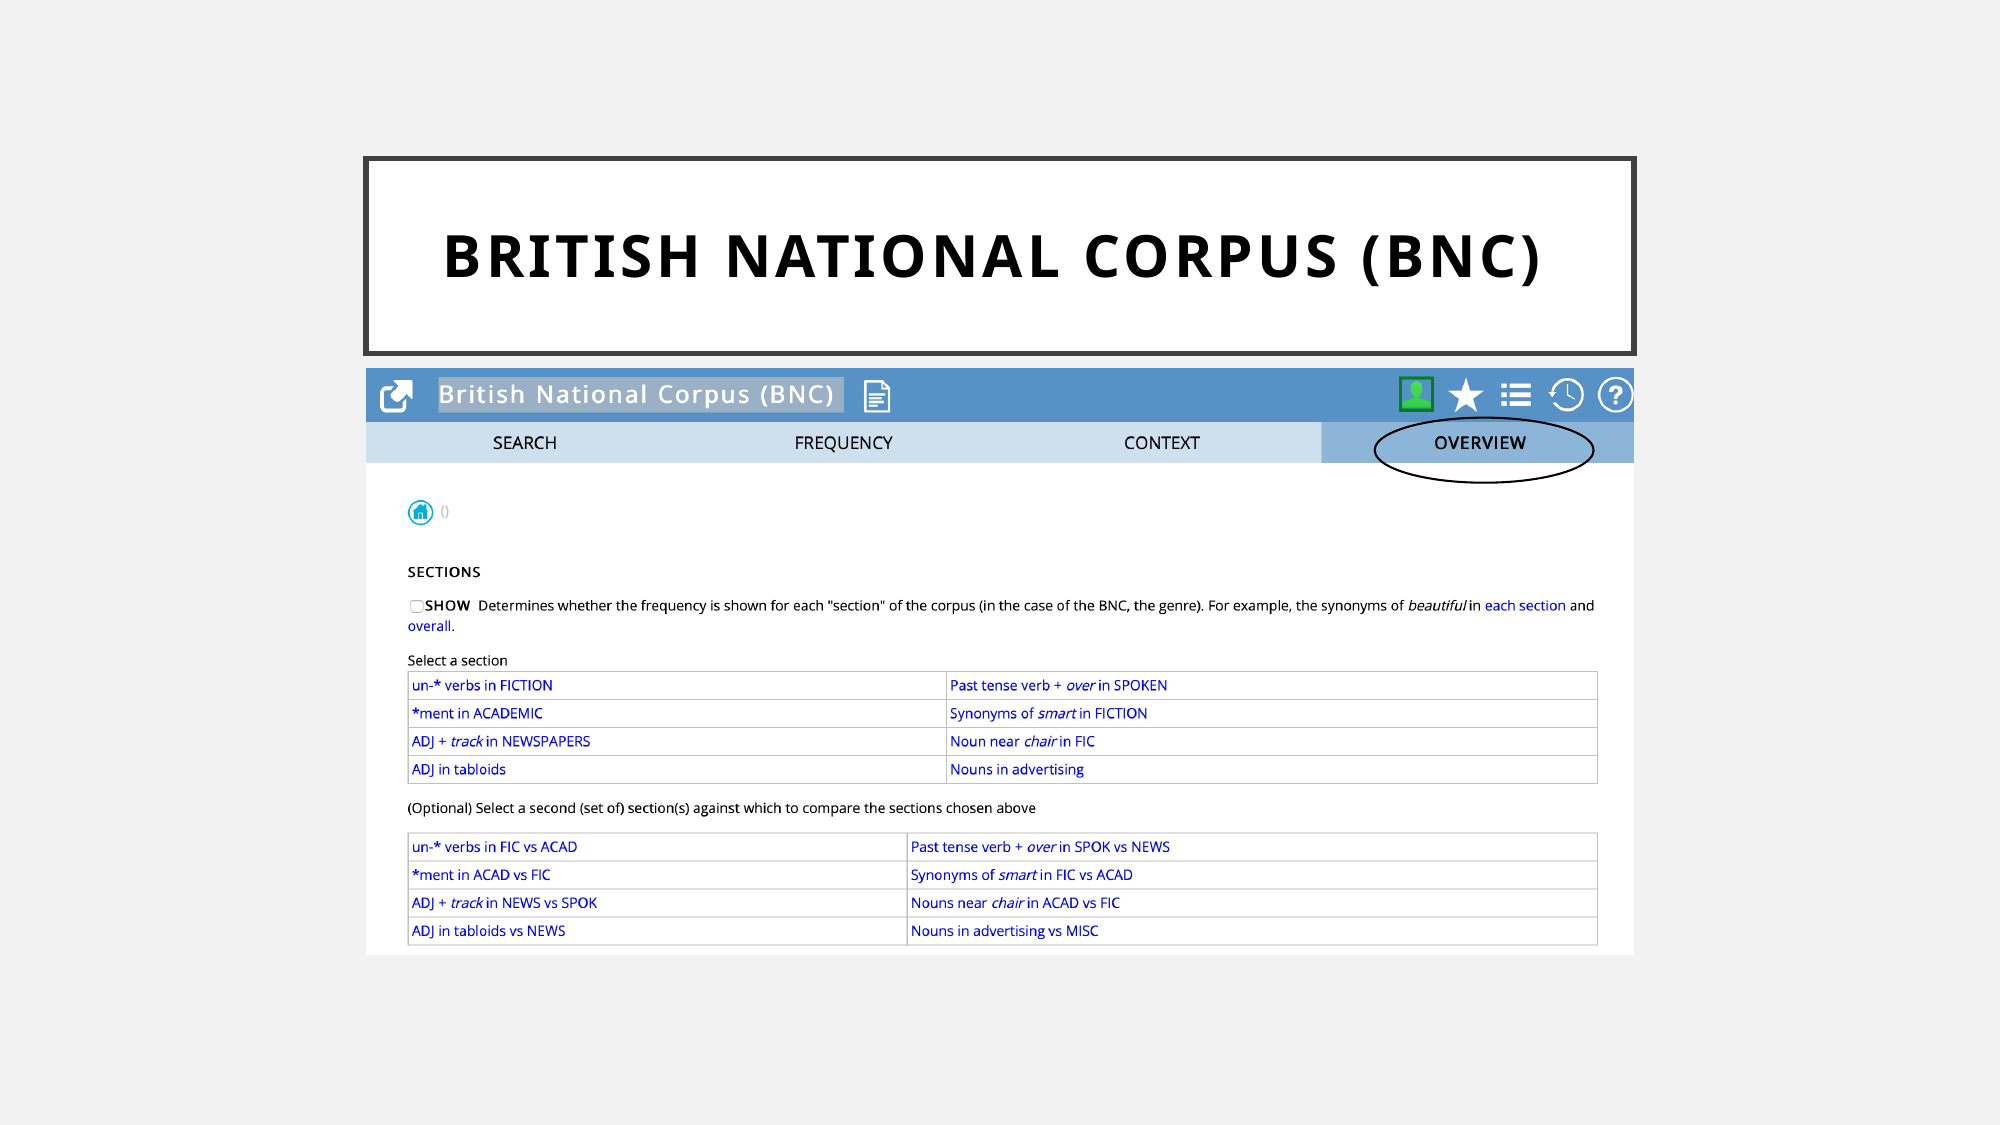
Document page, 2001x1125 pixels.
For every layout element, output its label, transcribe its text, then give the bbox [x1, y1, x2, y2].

title British National Corpus (BNC) [363, 156, 1637, 356]
picture [365, 368, 1634, 955]
